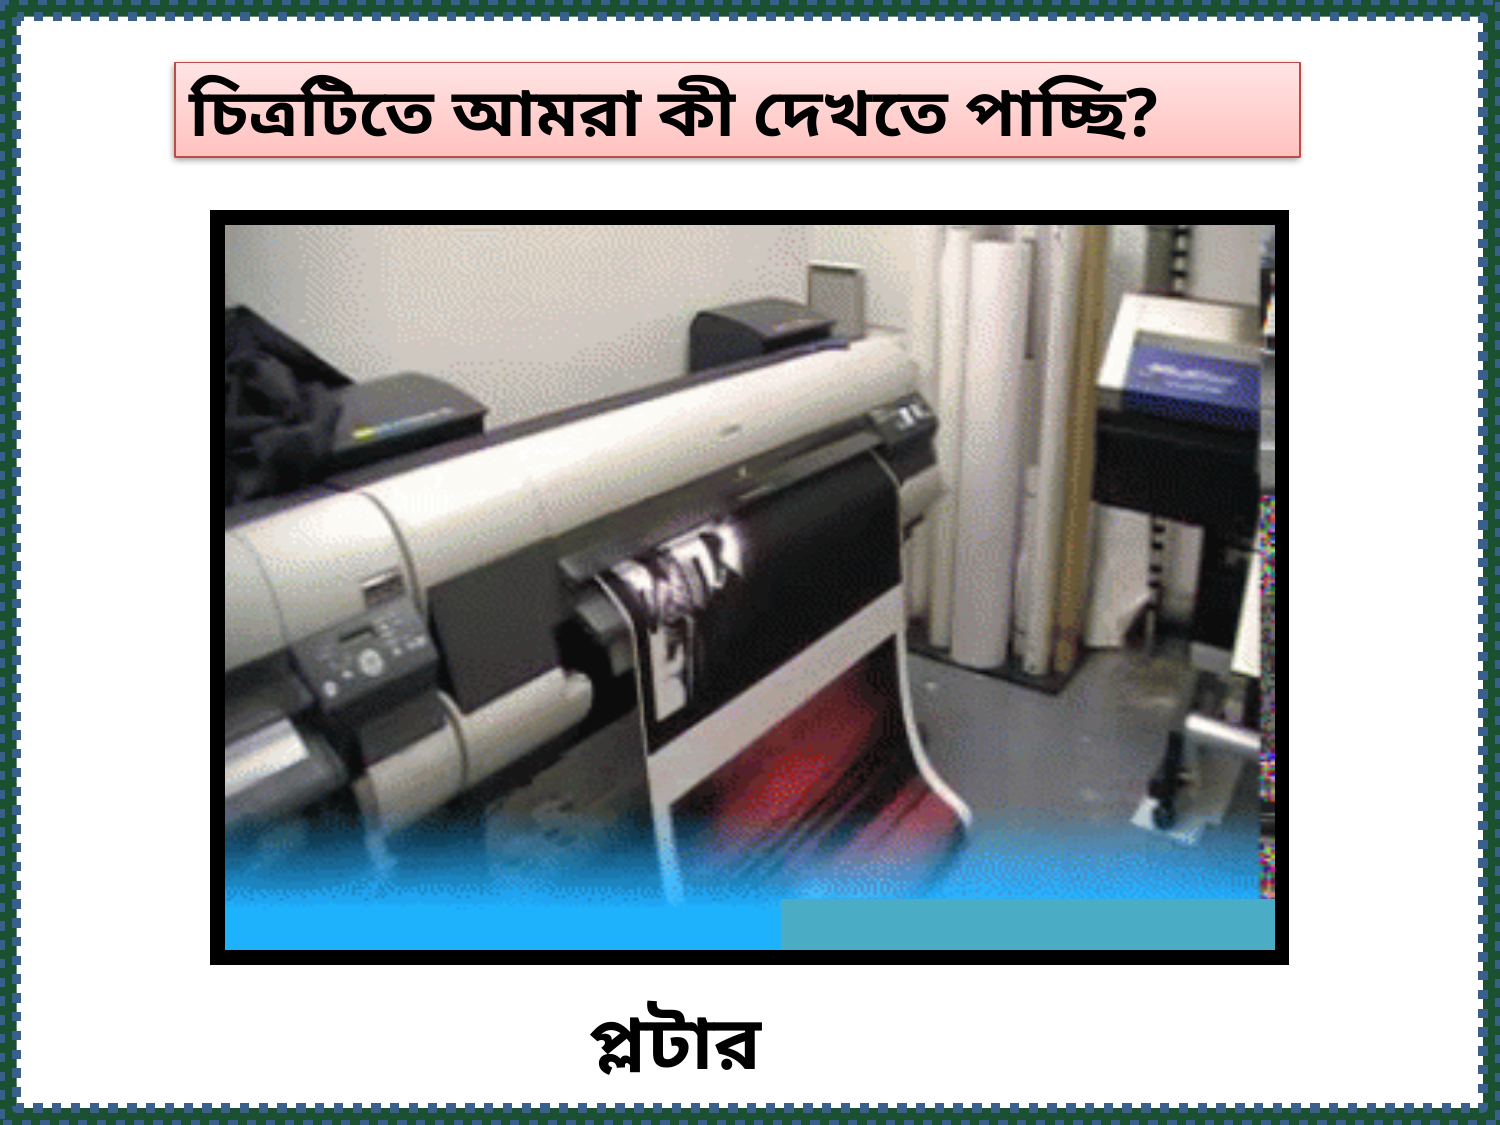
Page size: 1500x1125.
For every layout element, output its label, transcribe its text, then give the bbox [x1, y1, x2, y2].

text_box চিত্রটিতে আমরা কী দেখতে পাচ্ছি? [174, 62, 1301, 158]
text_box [224, 224, 1276, 951]
text_box প্লটার [574, 987, 813, 1093]
